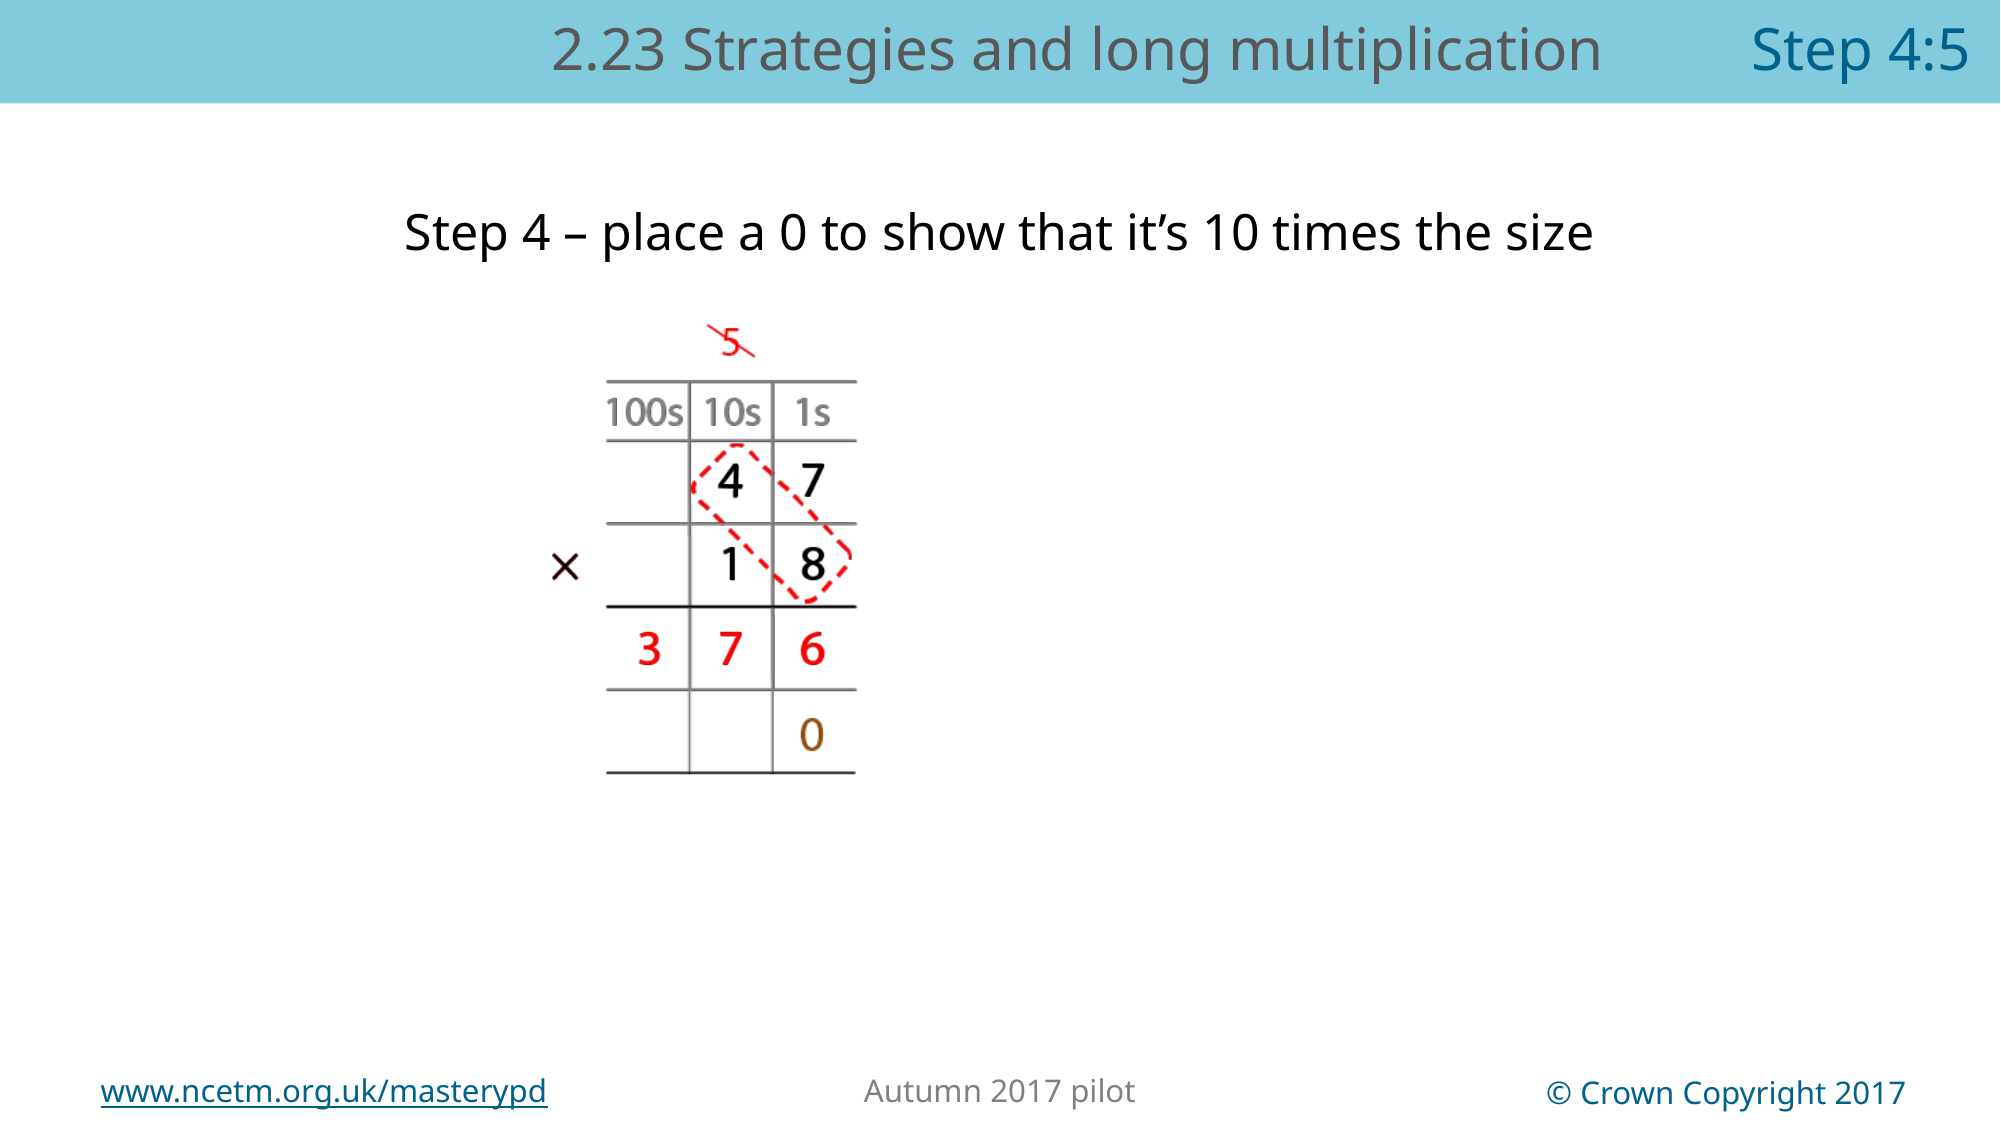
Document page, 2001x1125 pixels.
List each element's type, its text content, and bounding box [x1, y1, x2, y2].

text_box Step 4 – place a 0 to show that it’s 10 times the size [389, 193, 1611, 269]
picture [514, 320, 890, 906]
list 2.23 Strategies and long multiplication Step 4:5 [0, 0, 2000, 104]
